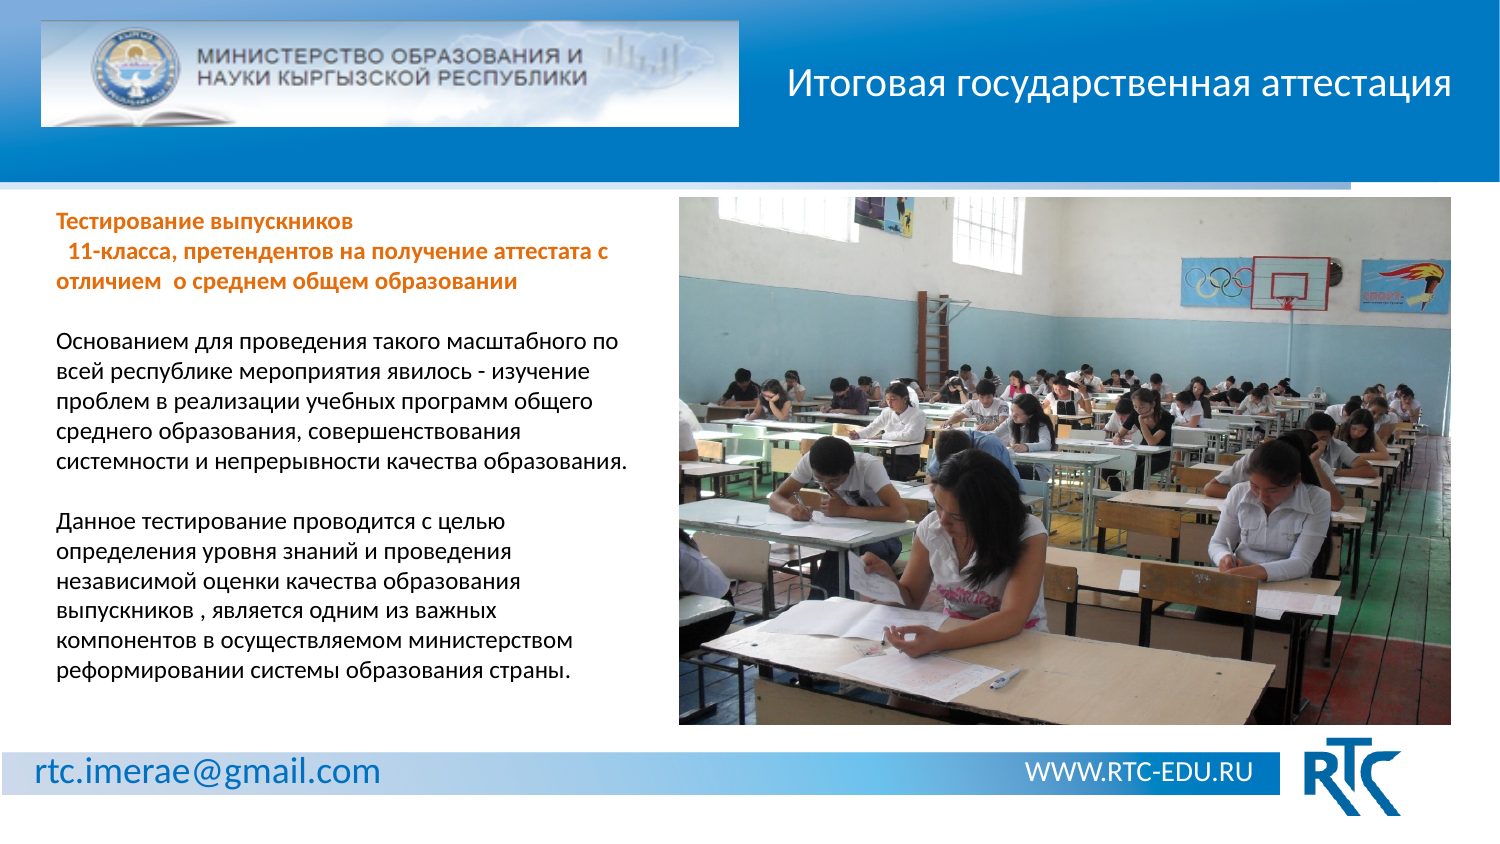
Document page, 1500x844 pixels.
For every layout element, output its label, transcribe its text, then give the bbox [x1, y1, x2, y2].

picture [2, 197, 1451, 844]
picture [0, 0, 1500, 191]
text_box Тестирование выпускников 11-класса, претендентов на получение аттестата с отличием о среднем общем образовании Основанием для проведения такого масштабного по всей республике мероприятия явилось - изучение проблем в реализации учебных программ общего среднего образования, совершенствования системности и непрерывности качества образования. Данное тестирование проводится с целью определения уровня знаний и проведения независимой оценки качества образования выпускников , является одним из важных компонентов в осуществляемом министерством реформировании системы образования страны. [41, 198, 656, 703]
